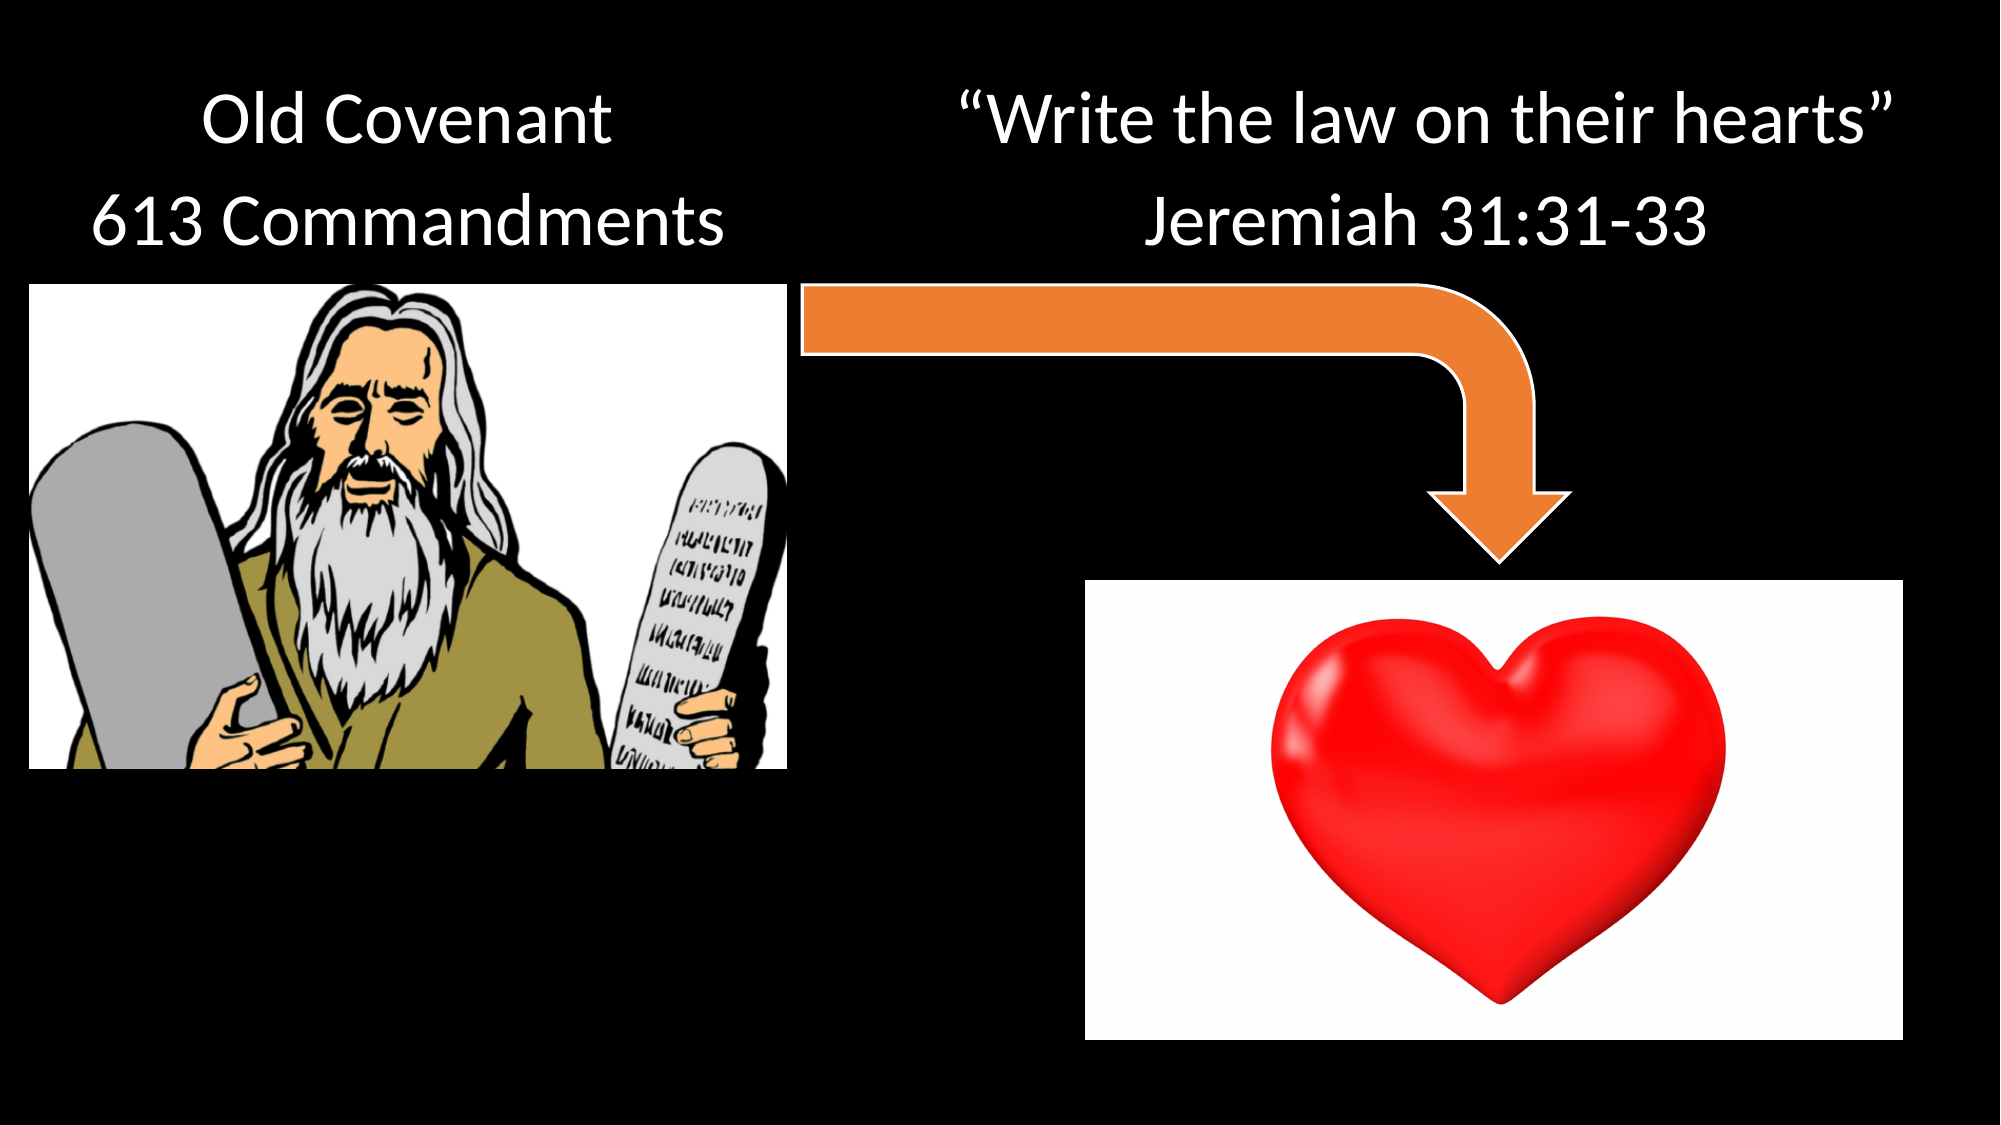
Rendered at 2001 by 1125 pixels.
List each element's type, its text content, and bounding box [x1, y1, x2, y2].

text_box [800, 283, 1573, 565]
picture [29, 284, 787, 769]
text_box “Write the law on their hearts” Jeremiah 31:31-33 [923, 71, 1930, 276]
list Old Covenant 613 Commandments [47, 71, 769, 276]
picture [1085, 580, 1903, 1040]
